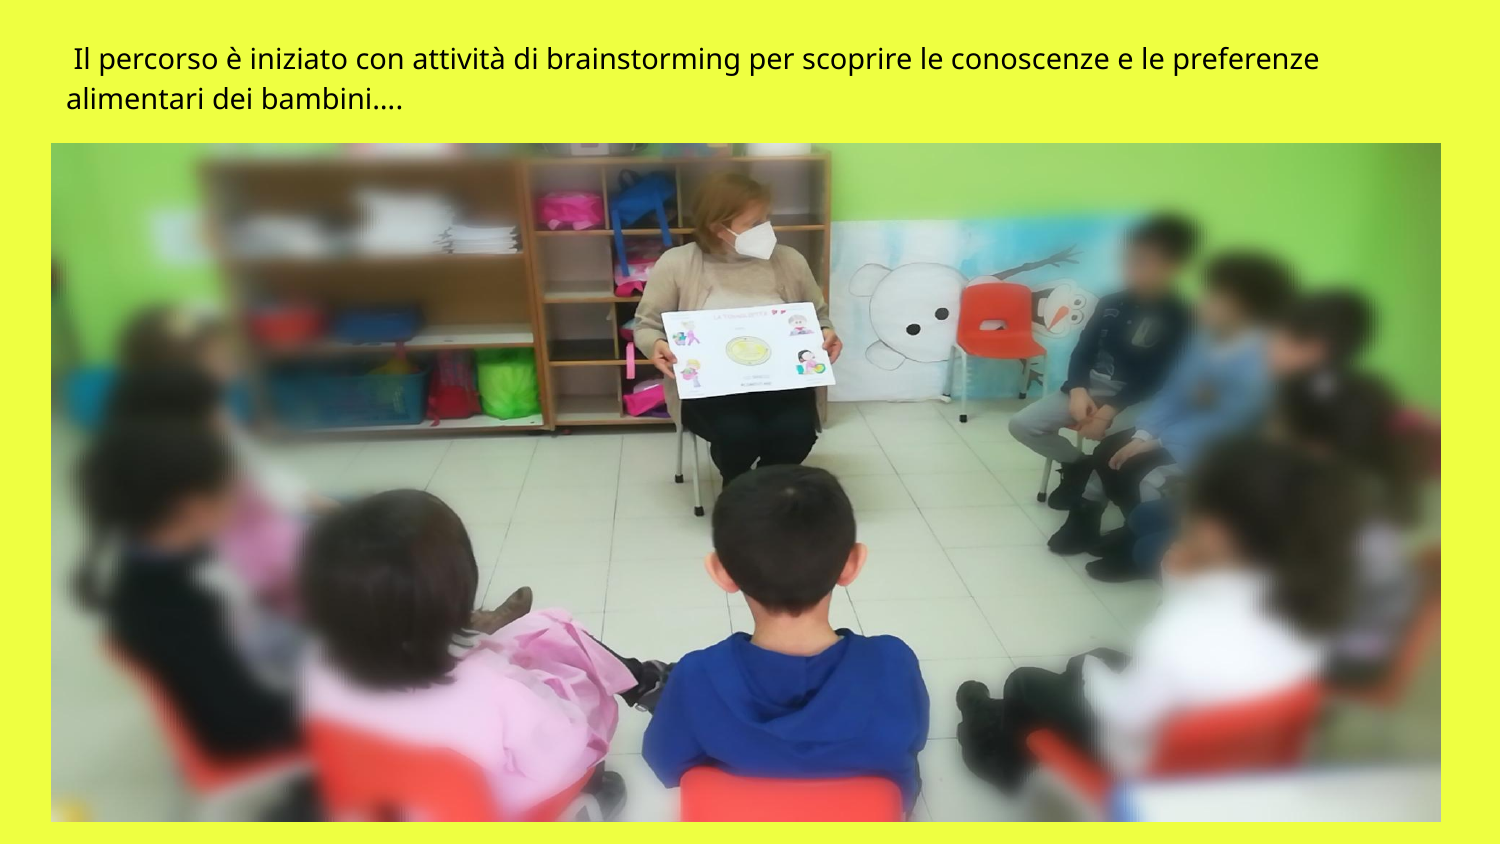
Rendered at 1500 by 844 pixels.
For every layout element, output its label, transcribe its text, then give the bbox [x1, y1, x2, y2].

title Il percorso è iniziato con attività di brainstorming per scoprire le conoscenze e le preferenze alimentari dei bambini…. [51, 23, 1449, 134]
picture [50, 143, 1441, 823]
